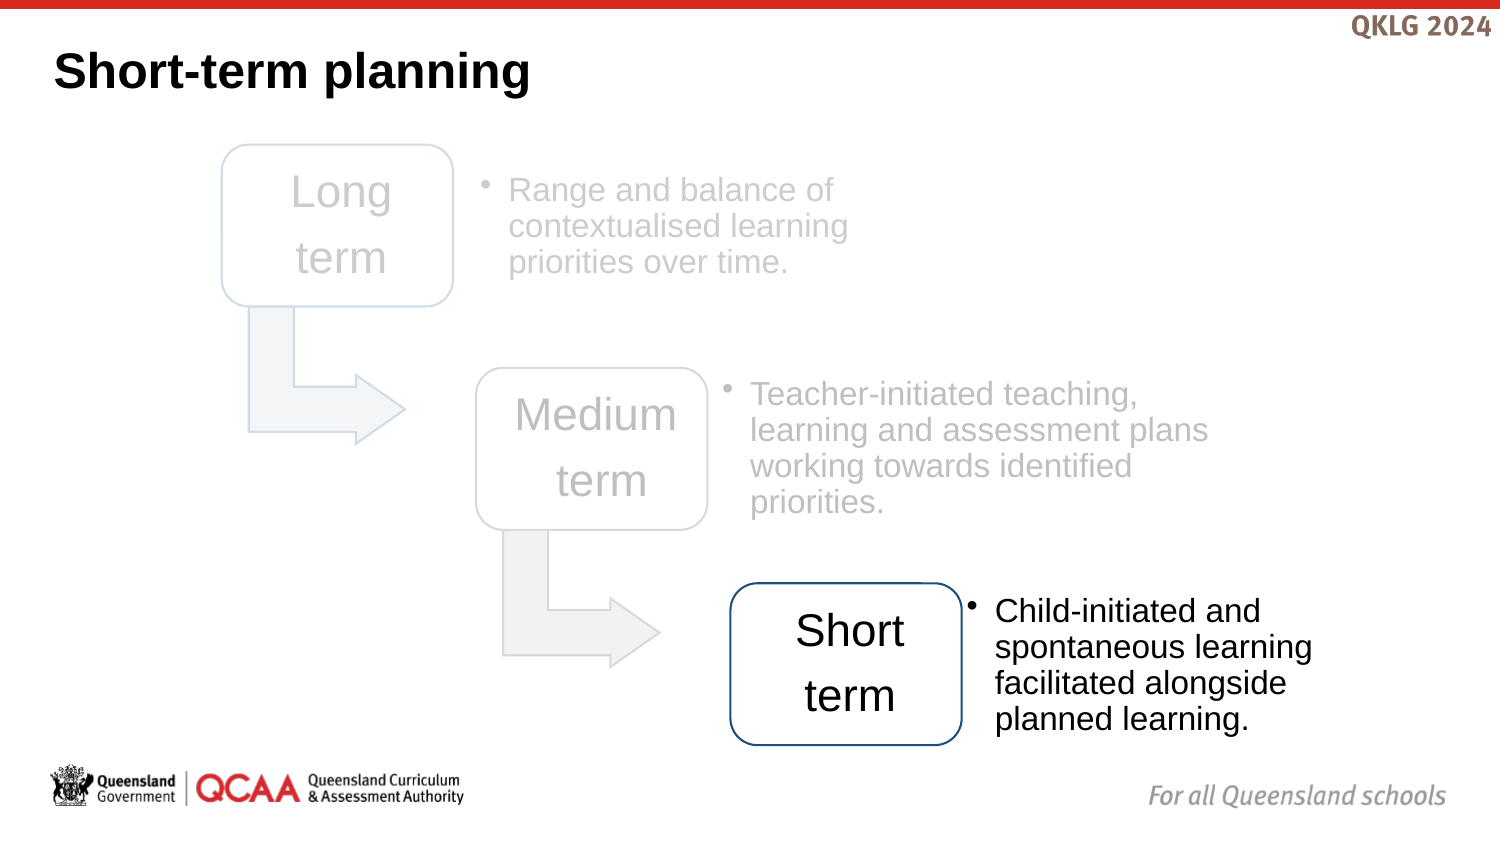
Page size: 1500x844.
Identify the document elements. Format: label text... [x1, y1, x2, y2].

picture [1352, 15, 1491, 39]
title Short-term planning [53, 45, 1448, 105]
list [108, 119, 1361, 781]
picture [50, 764, 464, 806]
picture [1149, 784, 1446, 809]
